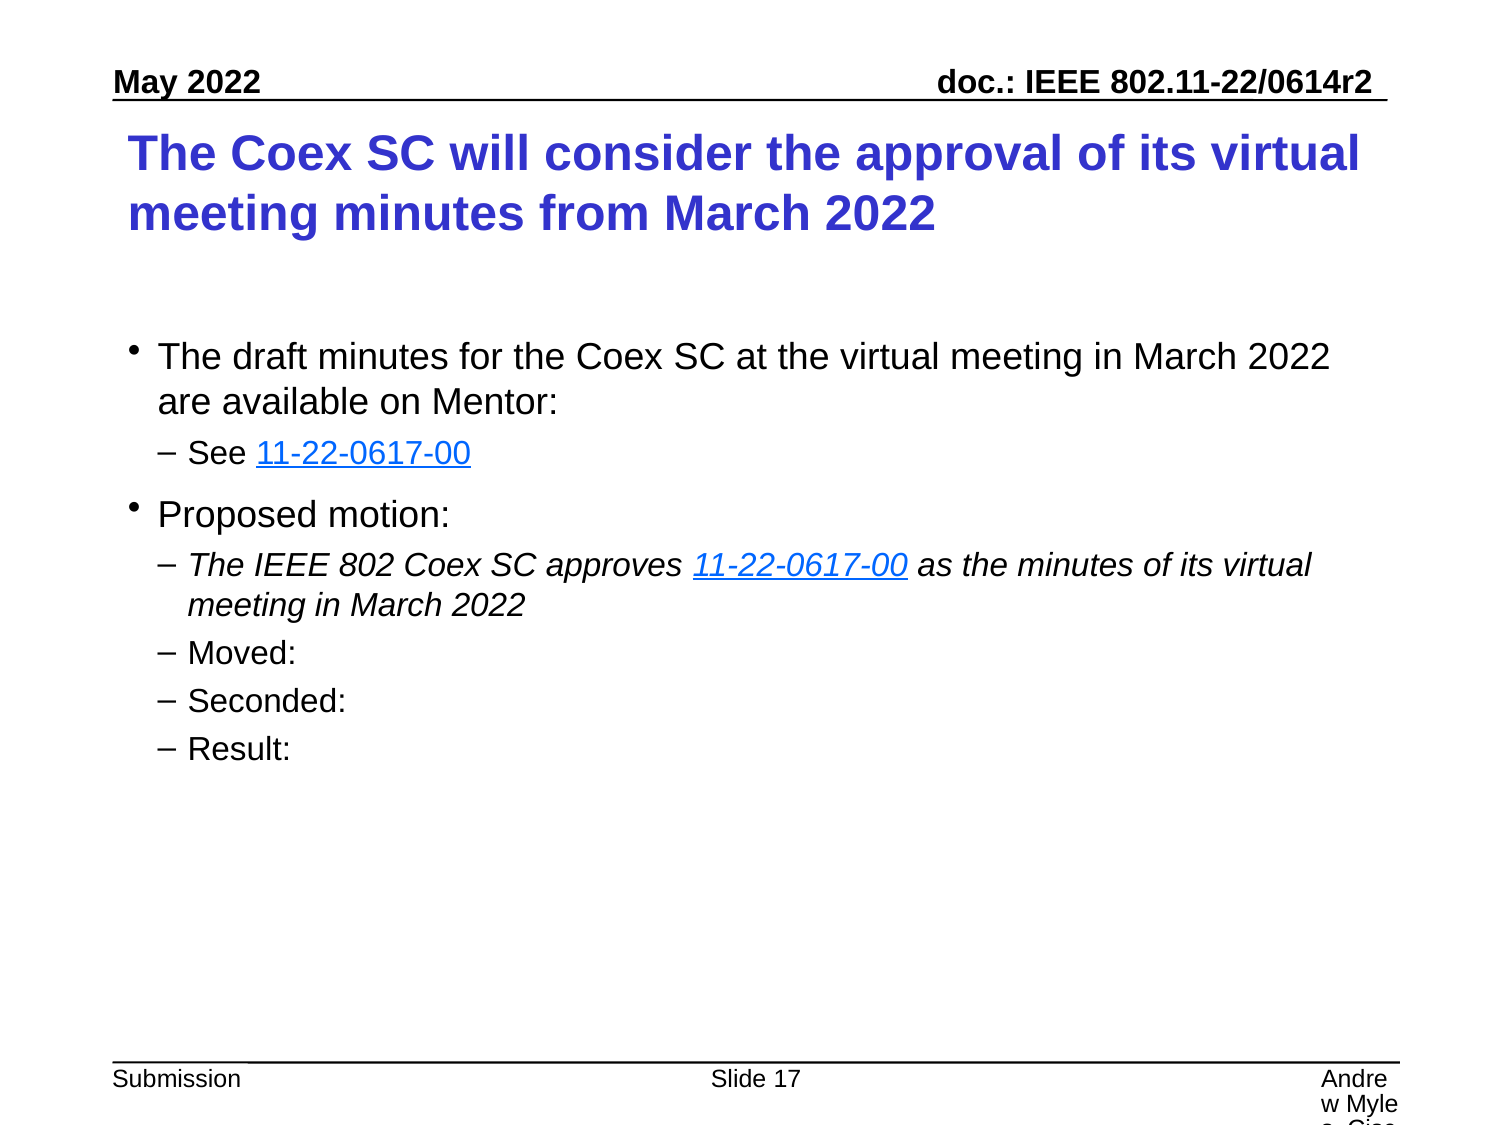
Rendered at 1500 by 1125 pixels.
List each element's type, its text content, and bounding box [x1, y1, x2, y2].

list The draft minutes for the Coex SC at the virtual meeting in March 2022 are available on Mentor: See 11-22-0617-00 Proposed motion: The IEEE 802 Coex SC approves 11-22-0617-00 as the minutes of its virtual meeting in March 2022 Moved: Seconded: Result: [112, 324, 1388, 1000]
slide_number Slide 17 [709, 1061, 803, 1093]
footer Andrew Myles, Cisco [1320, 1061, 1402, 1093]
title The Coex SC will consider the approval of its virtual meeting minutes from March 2022 [112, 112, 1388, 288]
